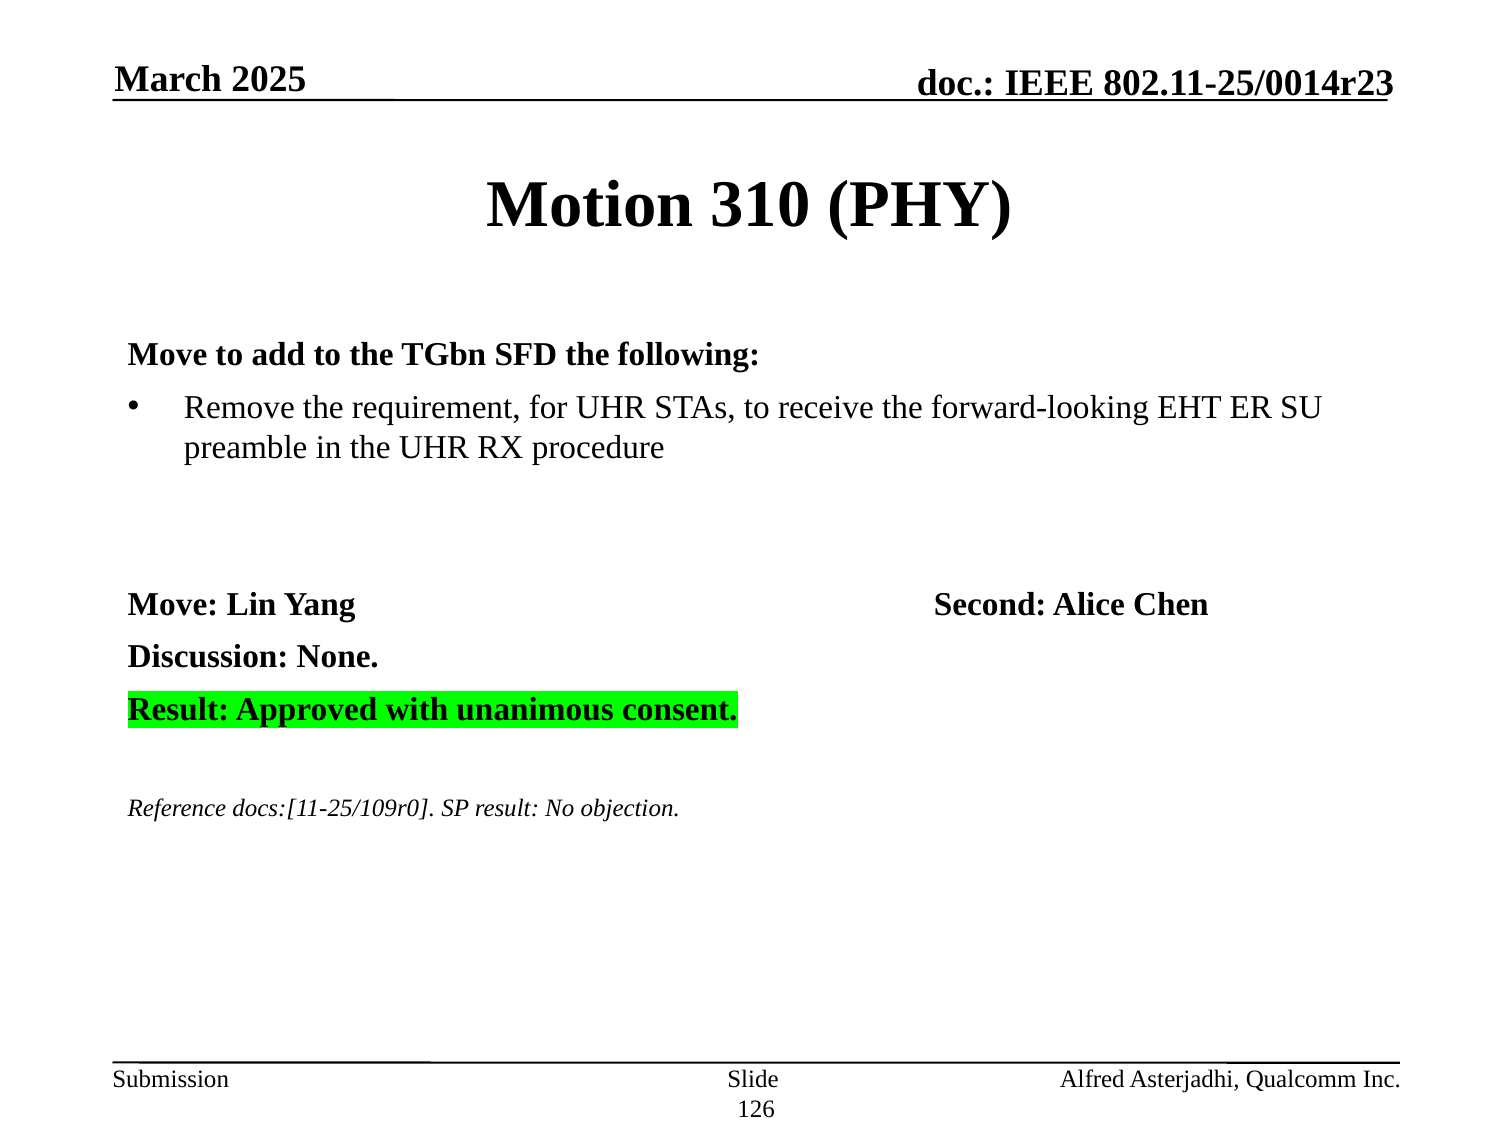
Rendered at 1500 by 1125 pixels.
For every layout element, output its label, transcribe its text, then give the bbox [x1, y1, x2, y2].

title Motion 310 (PHY) [112, 112, 1388, 288]
list Move to add to the TGbn SFD the following: Remove the requirement, for UHR STAs, to receive the forward-looking EHT ER SU preamble in the UHR RX procedure Move: Lin Yang Second: Alice Chen Discussion: None. Result: Approved with unanimous consent. Reference docs:[11-25/109r0]. SP result: No objection. [112, 324, 1388, 1000]
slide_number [114, 54, 423, 100]
footer Alfred Asterjadhi, Qualcomm Inc. [878, 1061, 1402, 1093]
slide_number Slide 126 [712, 1061, 800, 1123]
